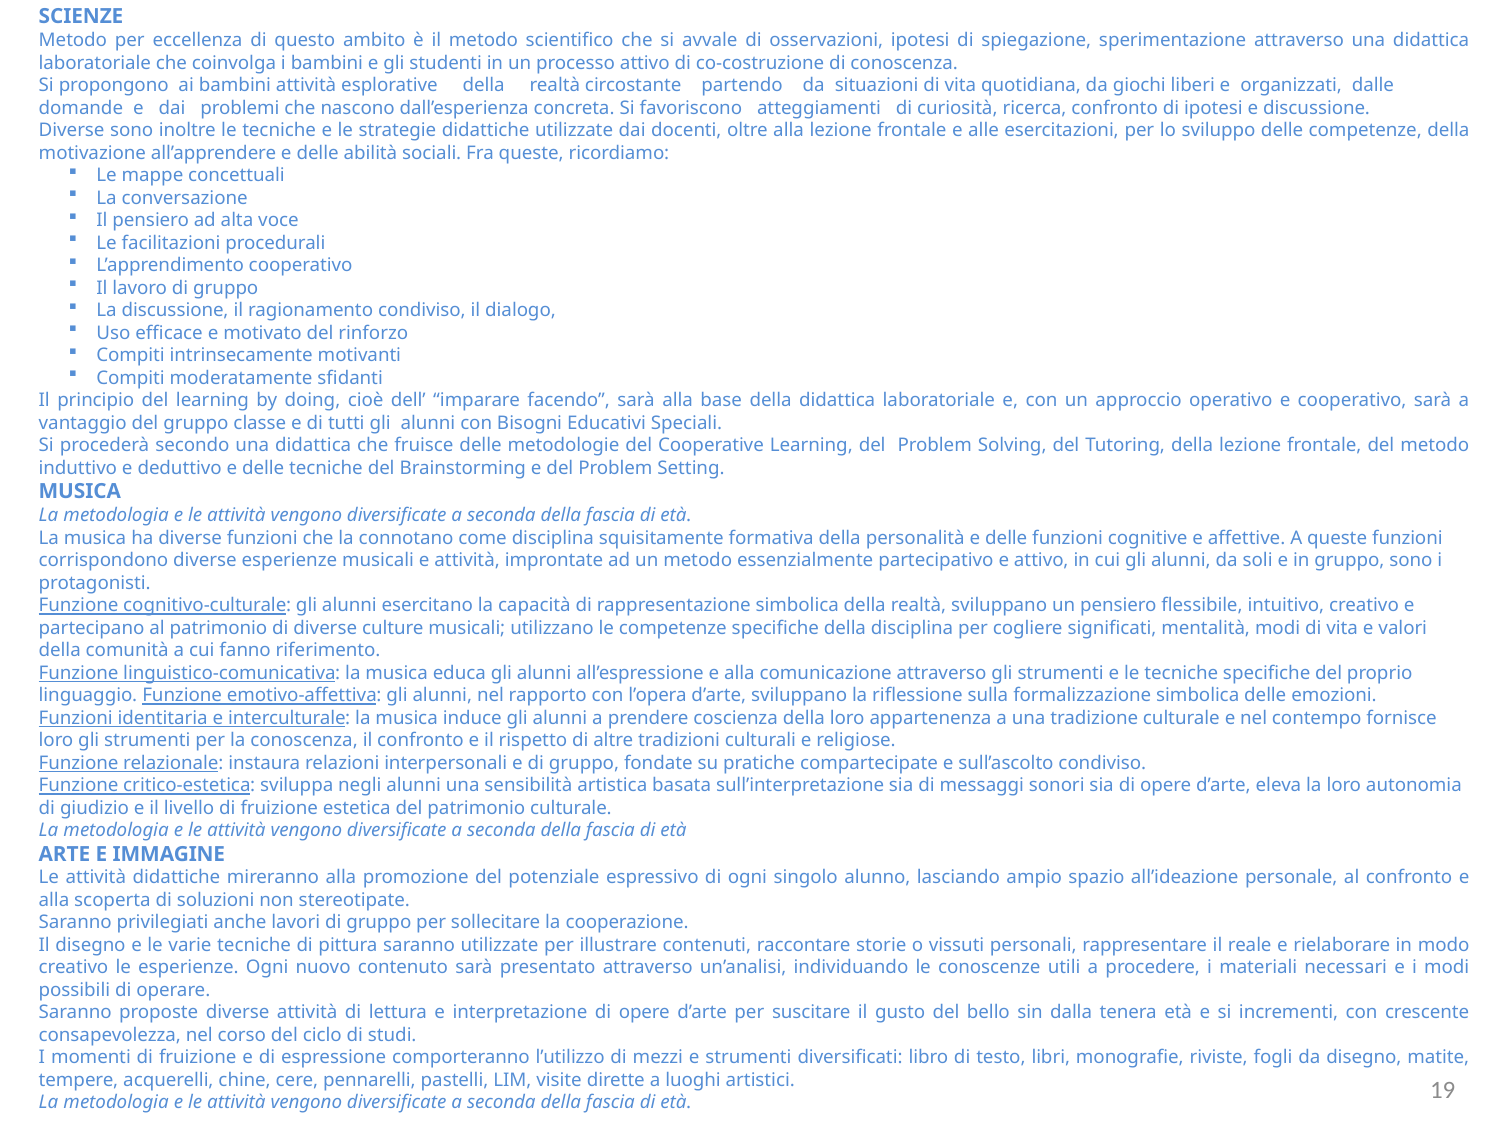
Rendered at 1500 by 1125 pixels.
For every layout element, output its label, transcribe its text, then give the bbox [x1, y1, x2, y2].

slide_number 19 [1120, 1058, 1471, 1119]
text_box SCIENZE Metodo per eccellenza di questo ambito è il metodo scientifico che si avvale di osservazioni, ipotesi di spiegazione, sperimentazione attraverso una didattica laboratoriale che coinvolga i bambini e gli studenti in un processo attivo di co-costruzione di conoscenza. Si propongono ai bambini attività esplorative della realtà circostante partendo da situazioni di vita quotidiana, da giochi liberi e organizzati, dalle domande e dai problemi che nascono dall’esperienza concreta. Si favoriscono atteggiamenti di curiosità, ricerca, confronto di ipotesi e discussione. Diverse sono inoltre le tecniche e le strategie didattiche utilizzate dai docenti, oltre alla lezione frontale e alle esercitazioni, per lo sviluppo delle competenze, della motivazione all’apprendere e delle abilità sociali. Fra queste, ricordiamo: Le mappe concettuali La conversazione Il pensiero ad alta voce Le facilitazioni procedurali L’apprendimento cooperativo Il lavoro di gruppo La discussione, il ragionamento condiviso, il dialogo, Uso efficace e motivato del rinforzo Compiti intrinsecamente motivanti Compiti moderatamente sfidanti Il principio del learning by doing, cioè dell’ “imparare facendo”, sarà alla base della didattica laboratoriale e, con un approccio operativo e cooperativo, sarà a vantaggio del gruppo classe e di tutti gli alunni con Bisogni Educativi Speciali. Si procederà secondo una didattica che fruisce delle metodologie del Cooperative Learning, del Problem Solving, del Tutoring, della lezione frontale, del metodo induttivo e deduttivo e delle tecniche del Brainstorming e del Problem Setting. MUSICA La metodologia e le attività vengono diversificate a seconda della fascia di età. La musica ha diverse funzioni che la connotano come disciplina squisitamente formativa della personalità e delle funzioni cognitive e affettive. A queste funzioni corrispondono diverse esperienze musicali e attività, improntate ad un metodo essenzialmente partecipativo e attivo, in cui gli alunni, da soli e in gruppo, sono i protagonisti. Funzione cognitivo-culturale: gli alunni esercitano la capacità di rappresentazione simbolica della realtà, sviluppano un pensiero flessibile, intuitivo, creativo e partecipano al patrimonio di diverse culture musicali; utilizzano le competenze specifiche della disciplina per cogliere significati, mentalità, modi di vita e valori della comunità a cui fanno riferimento. Funzione linguistico-comunicativa: la musica educa gli alunni all’espressione e alla comunicazione attraverso gli strumenti e le tecniche specifiche del proprio linguaggio. Funzione emotivo-affettiva: gli alunni, nel rapporto con l’opera d’arte, sviluppano la riflessione sulla formalizzazione simbolica delle emozioni. Funzioni identitaria e interculturale: la musica induce gli alunni a prendere coscienza della loro appartenenza a una tradizione culturale e nel contempo fornisce loro gli strumenti per la conoscenza, il confronto e il rispetto di altre tradizioni culturali e religiose. Funzione relazionale: instaura relazioni interpersonali e di gruppo, fondate su pratiche compartecipate e sull’ascolto condiviso. Funzione critico-estetica: sviluppa negli alunni una sensibilità artistica basata sull’interpretazione sia di messaggi sonori sia di opere d’arte, eleva la loro autonomia di giudizio e il livello di fruizione estetica del patrimonio culturale. La metodologia e le attività vengono diversificate a seconda della fascia di età ARTE E IMMAGINE Le attività didattiche mireranno alla promozione del potenziale espressivo di ogni singolo alunno, lasciando ampio spazio all’ideazione personale, al confronto e alla scoperta di soluzioni non stereotipate. Saranno privilegiati anche lavori di gruppo per sollecitare la cooperazione. Il disegno e le varie tecniche di pittura saranno utilizzate per illustrare contenuti, raccontare storie o vissuti personali, rappresentare il reale e rielaborare in modo creativo le esperienze. Ogni nuovo contenuto sarà presentato attraverso un’analisi, individuando le conoscenze utili a procedere, i materiali necessari e i modi possibili di operare. Saranno proposte diverse attività di lettura e interpretazione di opere d’arte per suscitare il gusto del bello sin dalla tenera età e si incrementi, con crescente consapevolezza, nel corso del ciclo di studi. I momenti di fruizione e di espressione comporteranno l’utilizzo di mezzi e strumenti diversificati: libro di testo, libri, monografie, riviste, fogli da disegno, matite, tempere, acquerelli, chine, cere, pennarelli, pastelli, LIM, visite dirette a luoghi artistici. La metodologia e le attività vengono diversificate a seconda della fascia di età. [23, 0, 1483, 1125]
